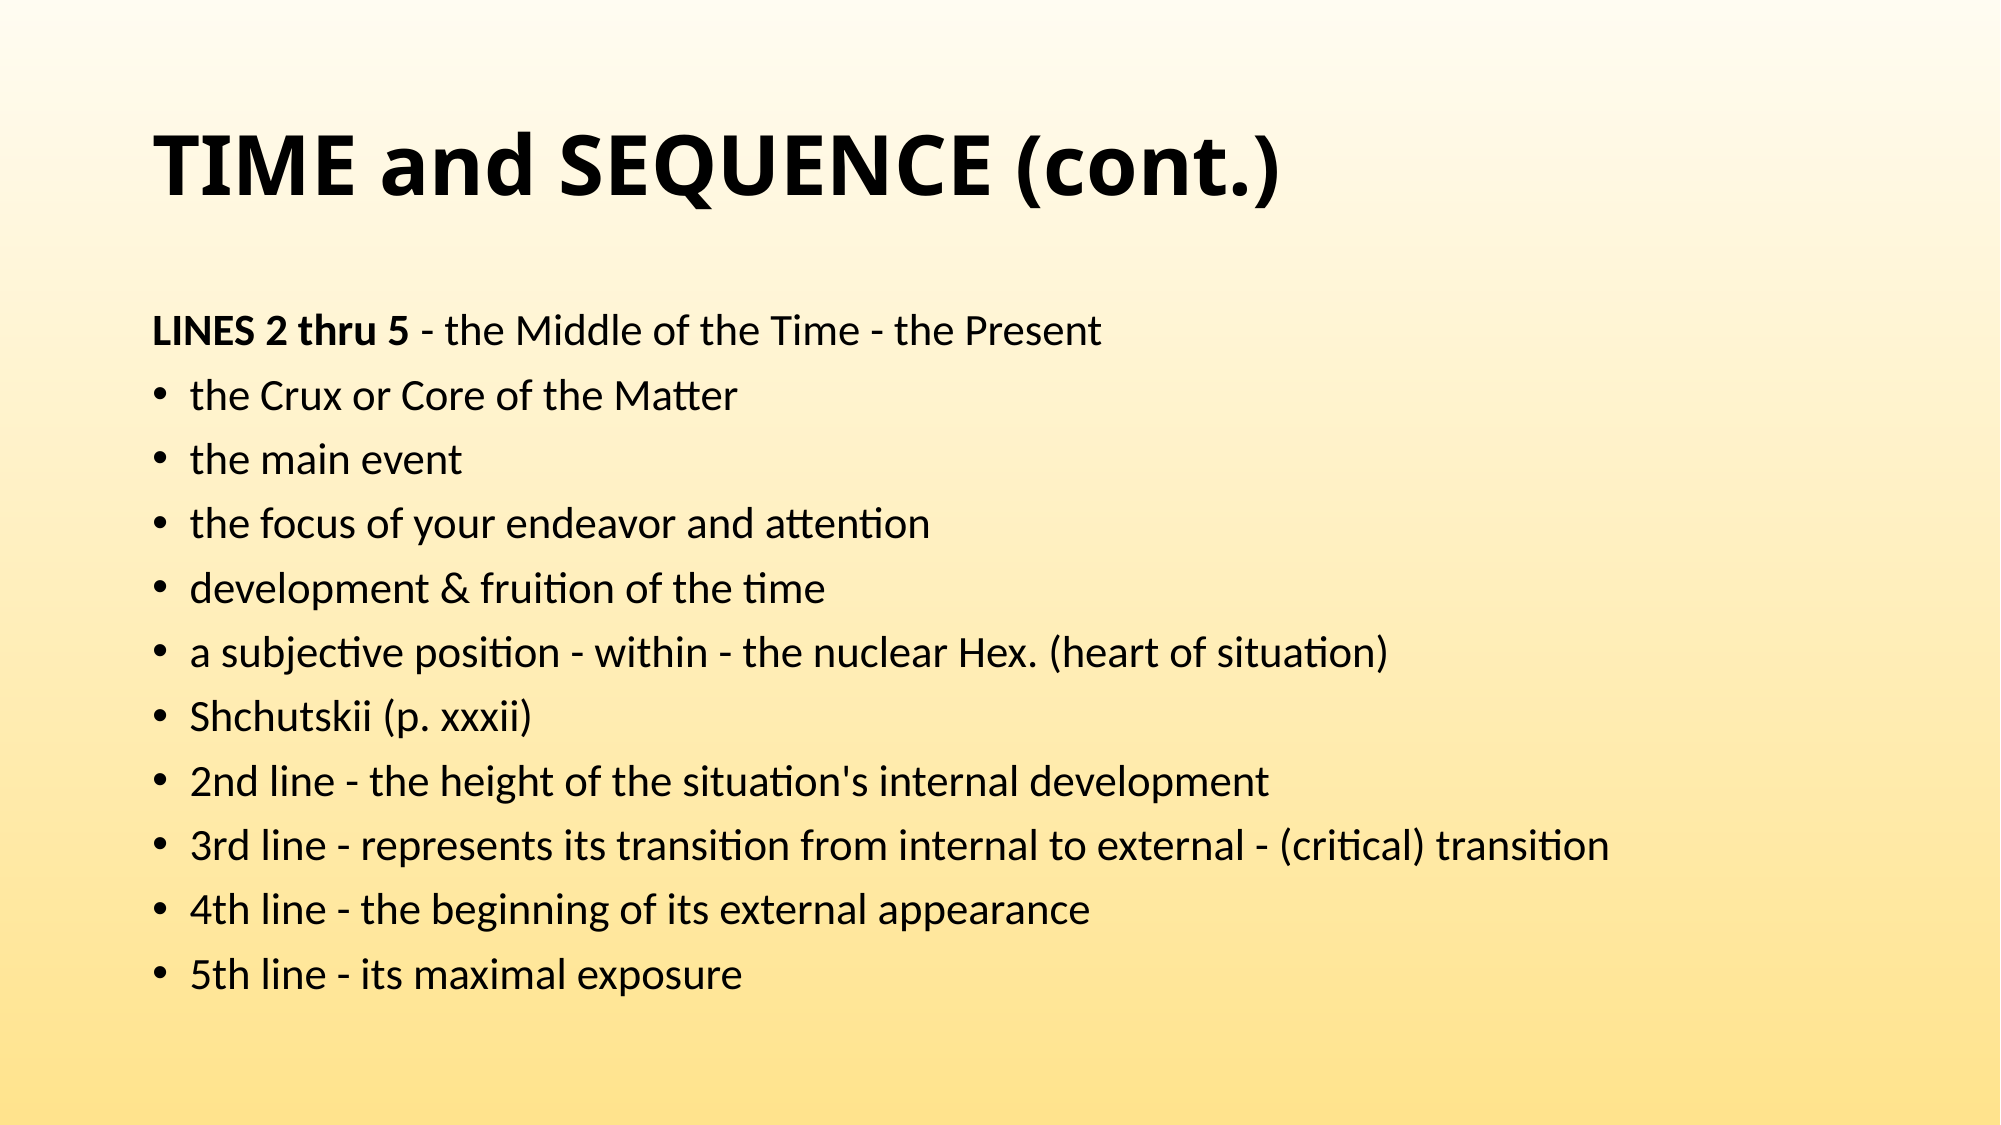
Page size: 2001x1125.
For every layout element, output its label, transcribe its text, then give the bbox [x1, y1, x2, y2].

list LINES 2 thru 5 - the Middle of the Time - the Present the Crux or Core of the Matter the main event the focus of your endeavor and attention development & fruition of the time a subjective position - within - the nuclear Hex. (heart of situation) Shchutskii (p. xxxii) 2nd line - the height of the situation's internal development 3rd line - represents its transition from internal to external - (critical) transition 4th line - the beginning of its external appearance 5th line - its maximal exposure [137, 299, 1863, 1014]
title TIME and SEQUENCE (cont.) [137, 59, 1863, 278]
